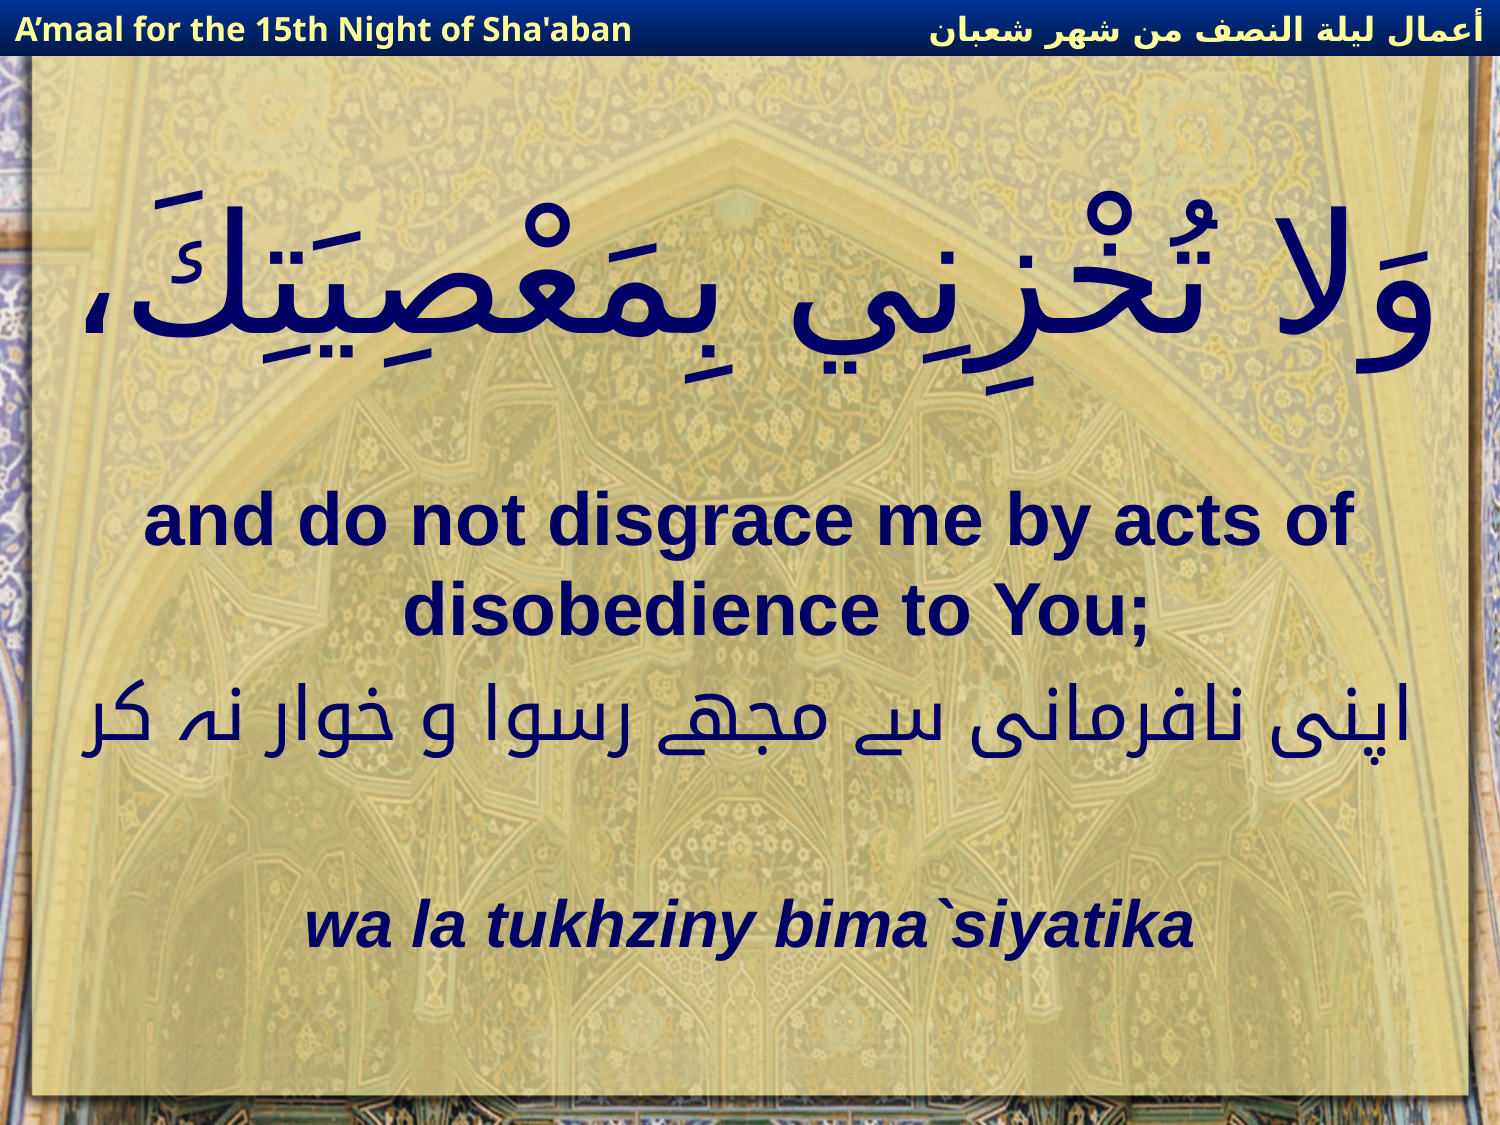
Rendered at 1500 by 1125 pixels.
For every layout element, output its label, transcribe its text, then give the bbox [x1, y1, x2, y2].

text_box wa la tukhziny bima`siyatika [38, 873, 1464, 961]
subtitle and do not disgrace me by acts of disobedience to You; اپنی نافرمانی سے مجھے رسوا و خوار نہ کر [37, 462, 1463, 750]
picture [0, 56, 1500, 1125]
text_box أعمال ليلة النصف من شهر شعبان [700, 0, 1500, 56]
text_box A’maal for the 15th Night of Sha'aban [0, 0, 700, 56]
title وَلا تُخْزِنِي بِمَعْصِيَتِكَ، [37, 162, 1475, 404]
